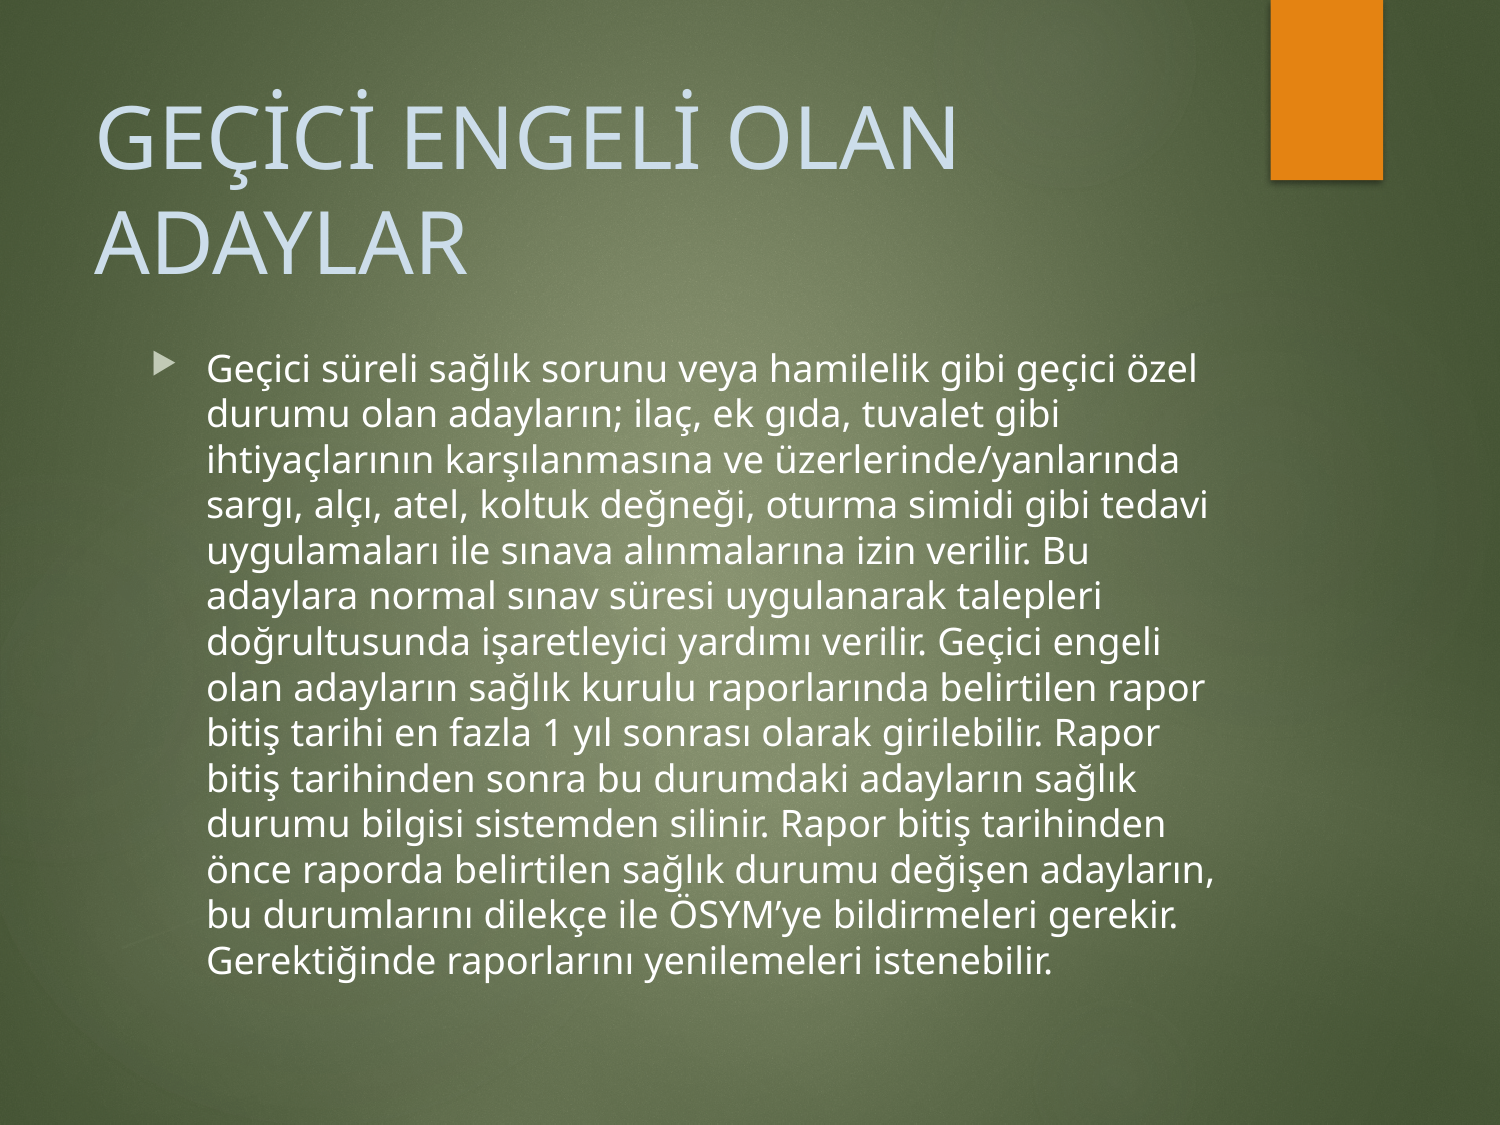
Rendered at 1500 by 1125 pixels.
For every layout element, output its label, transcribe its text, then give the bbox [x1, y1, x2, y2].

title GEÇİCİ ENGELİ OLAN ADAYLAR [79, 74, 1237, 304]
list Geçici süreli sağlık sorunu veya hamilelik gibi geçici özel durumu olan adayların; ilaç, ek gıda, tuvalet gibi ihtiyaçlarının karşılanmasına ve üzerlerinde/yanlarında sargı, alçı, atel, koltuk değneği, oturma simidi gibi tedavi uygulamaları ile sınava alınmalarına izin verilir. Bu adaylara normal sınav süresi uygulanarak talepleri doğrultusunda işaretleyici yardımı verilir. Geçici engeli olan adayların sağlık kurulu raporlarında belirtilen rapor bitiş tarihi en fazla 1 yıl sonrası olarak girilebilir. Rapor bitiş tarihinden sonra bu durumdaki adayların sağlık durumu bilgisi sistemden silinir. Rapor bitiş tarihinden önce raporda belirtilen sağlık durumu değişen adayların, bu durumlarını dilekçe ile ÖSYM’ye bildirmeleri gerekir. Gerektiğinde raporlarını yenilemeleri istenebilir. [135, 336, 1237, 1025]
